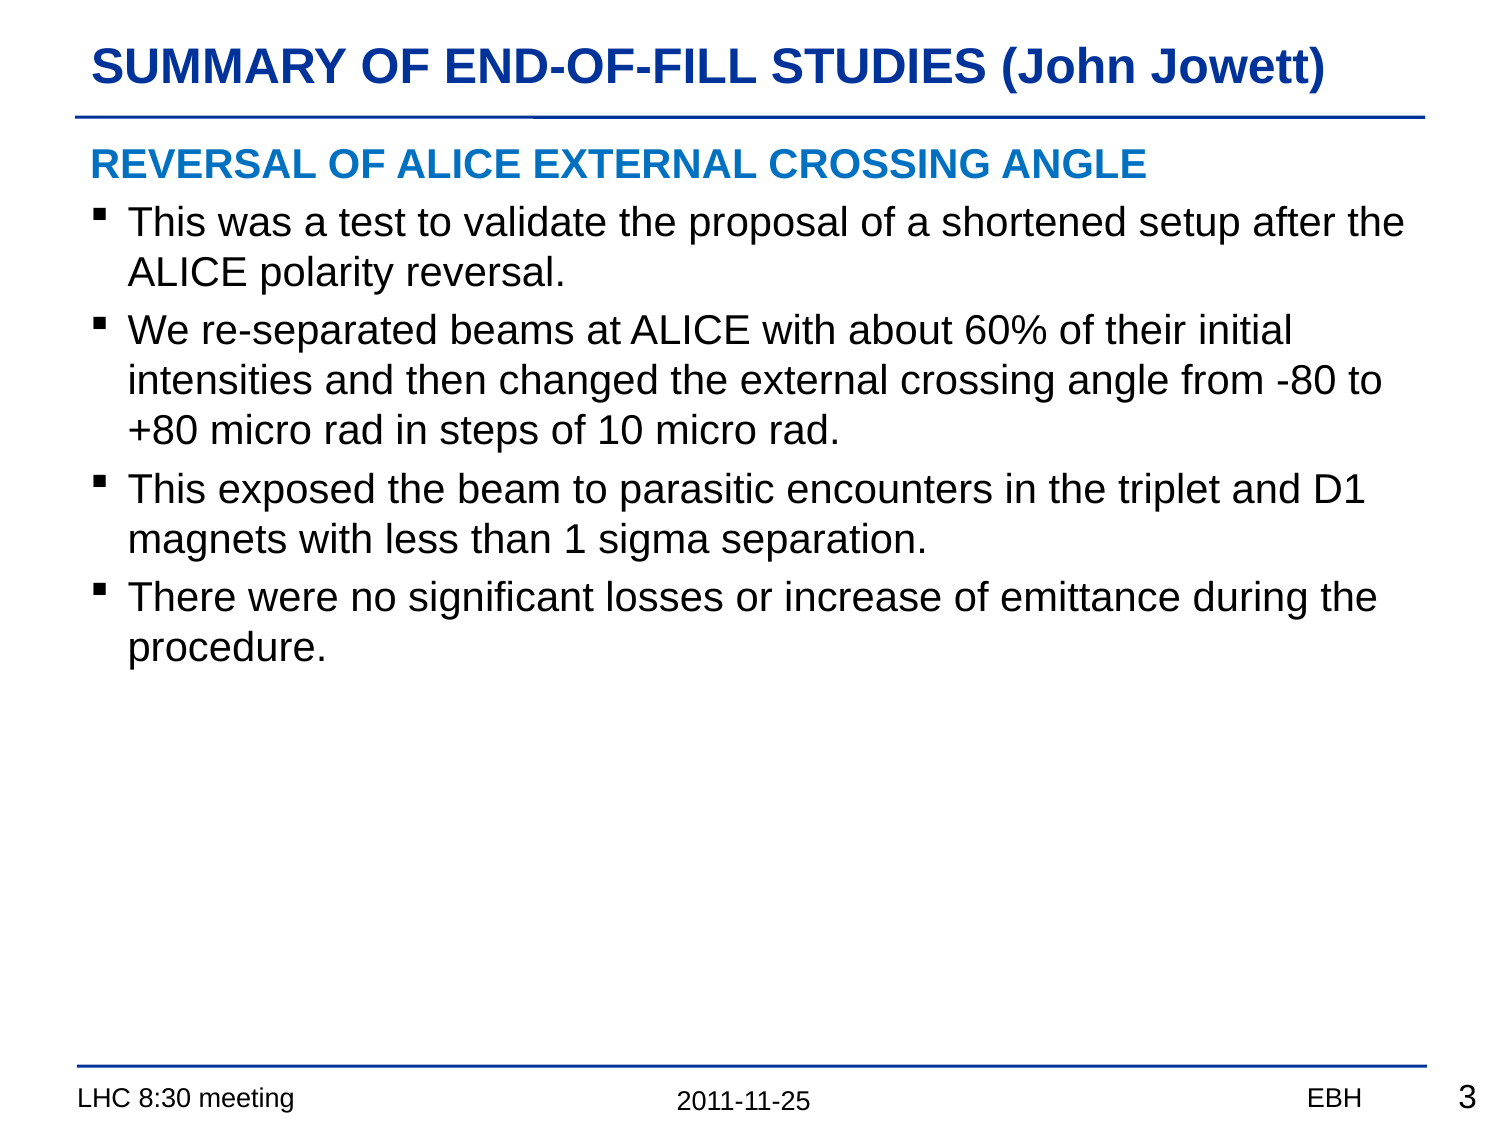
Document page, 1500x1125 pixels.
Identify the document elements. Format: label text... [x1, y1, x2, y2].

list REVERSAL OF ALICE EXTERNAL CROSSING ANGLE This was a test to validate the proposal of a shortened setup after the ALICE polarity reversal. We re-separated beams at ALICE with about 60% of their initial intensities and then changed the external crossing angle from -80 to +80 micro rad in steps of 10 micro rad. This exposed the beam to parasitic encounters in the triplet and D1 magnets with less than 1 sigma separation. There were no significant losses or increase of emittance during the procedure. [74, 128, 1426, 1054]
title SUMMARY OF END-OF-FILL STUDIES (John Jowett) [75, 12, 1425, 116]
